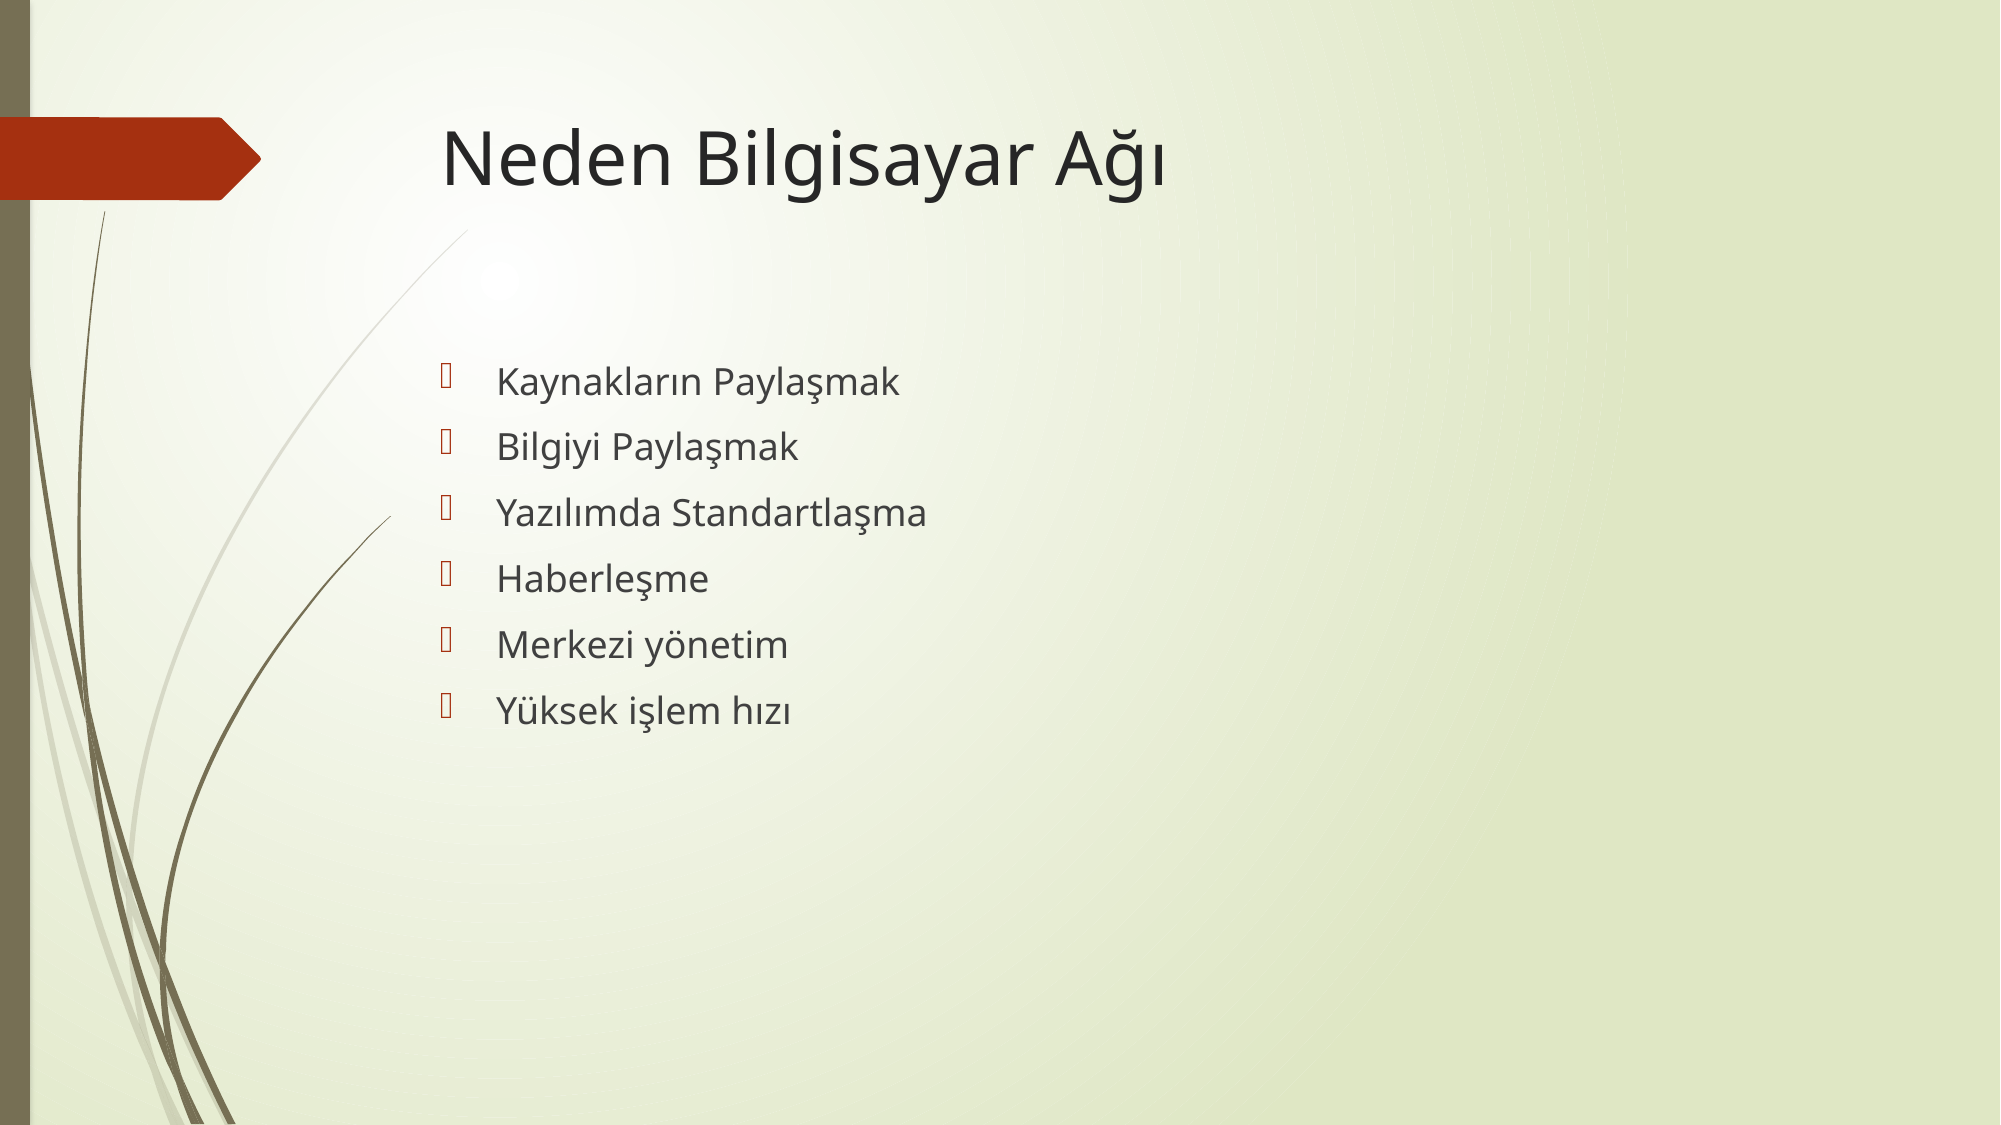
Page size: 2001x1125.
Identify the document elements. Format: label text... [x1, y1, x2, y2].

list Kaynakların Paylaşmak Bilgiyi Paylaşmak Yazılımda Standartlaşma Haberleşme Merkezi yönetim Yüksek işlem hızı [424, 350, 1888, 970]
title Neden Bilgisayar Ağı [425, 102, 1888, 313]
